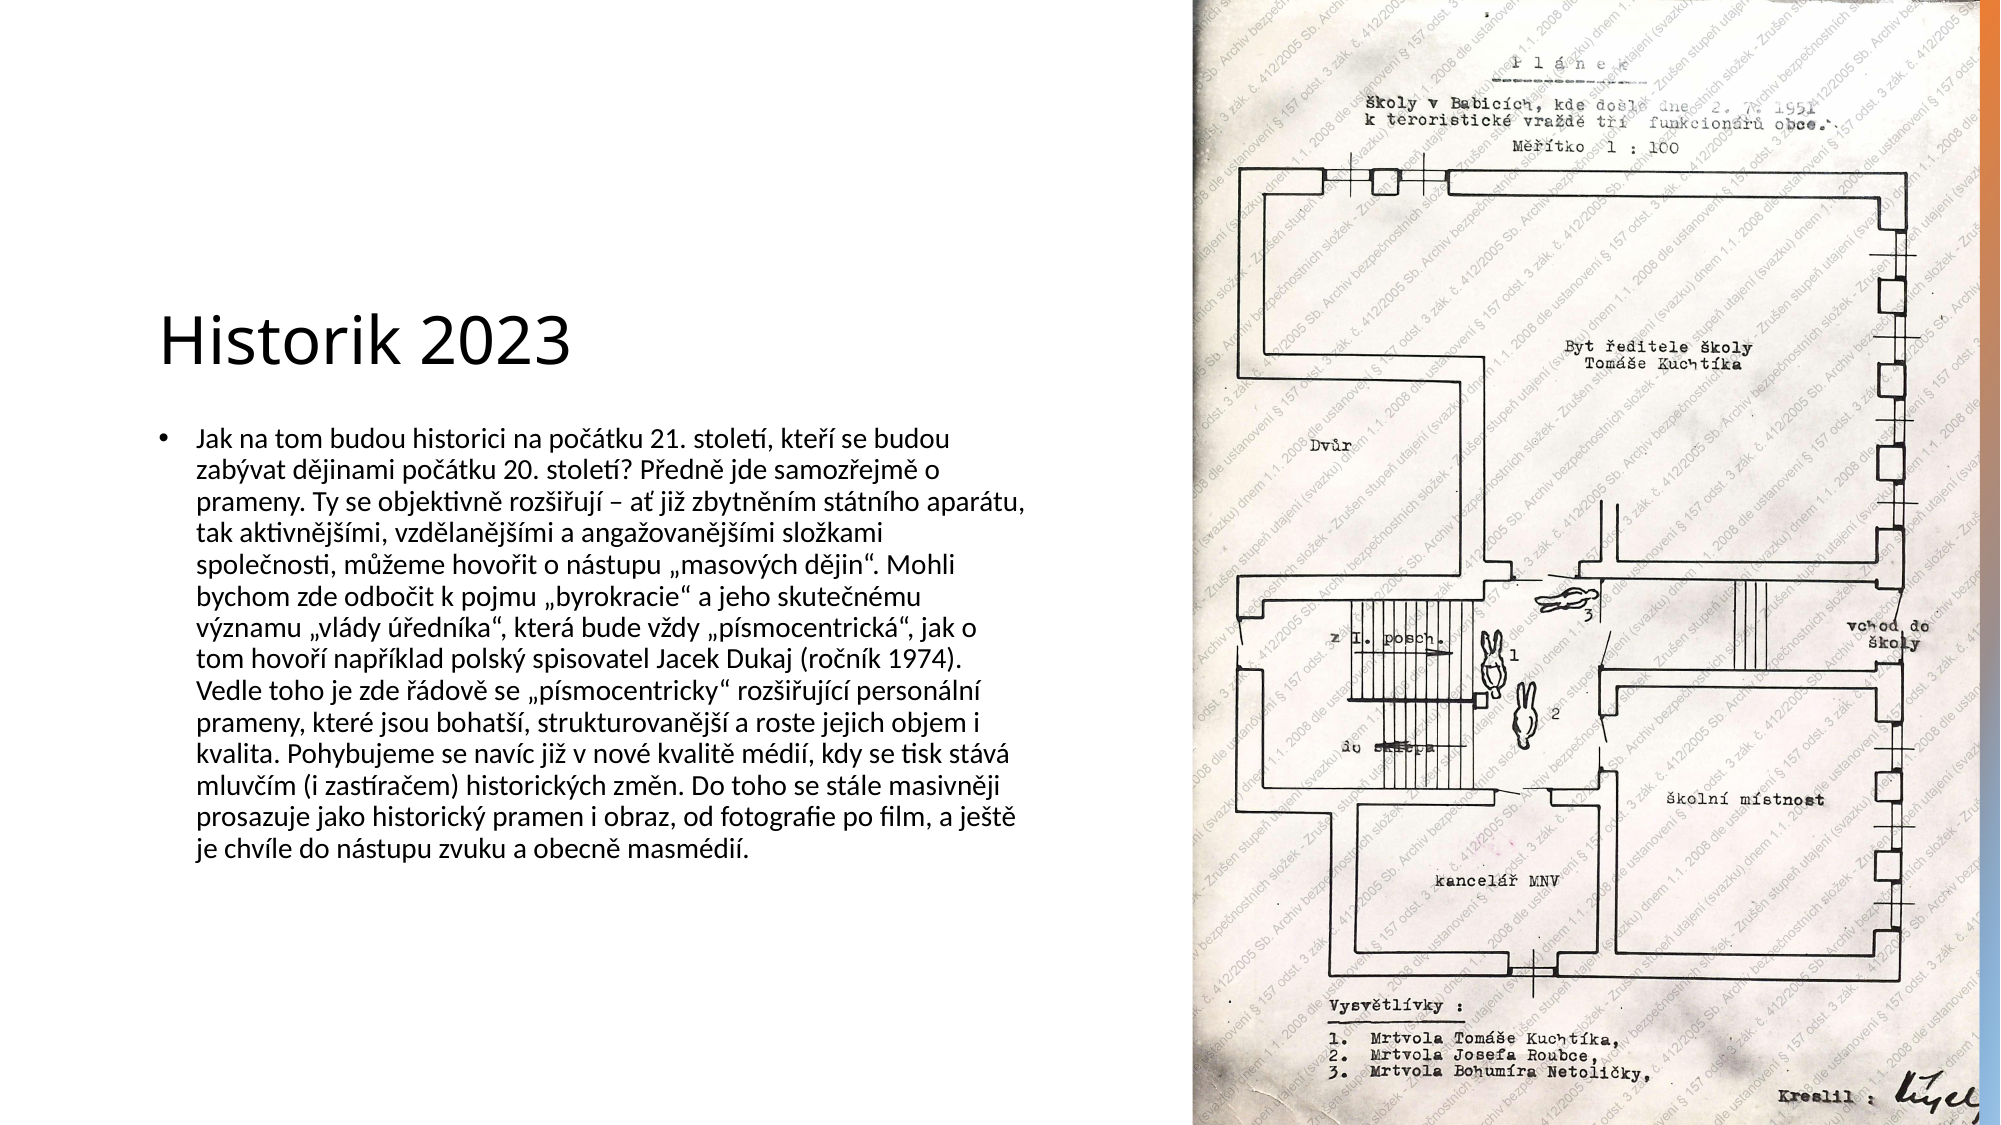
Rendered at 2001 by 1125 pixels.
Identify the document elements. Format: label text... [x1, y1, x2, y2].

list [1192, 0, 1979, 1125]
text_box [1979, 0, 2000, 1125]
list Jak na tom budou historici na počátku 21. století, kteří se budou zabývat dějinami počátku 20. století? Předně jde samozřejmě o prameny. Ty se objektivně rozšiřují – ať již zbytněním státního aparátu, tak aktivnějšími, vzdělanějšími a angažovanějšími složkami společnosti, můžeme hovořit o nástupu „masových dějin“. Mohli bychom zde odbočit k pojmu „byrokracie“ a jeho skutečnému významu „vlády úředníka“, která bude vždy „písmocentrická“, jak o tom hovoří například polský spisovatel Jacek Dukaj (ročník 1974). Vedle toho je zde řádově se „písmocentricky“ rozšiřující personální prameny, které jsou bohatší, strukturovanější a roste jejich objem i kvalita. Pohybujeme se navíc již v nové kvalitě médií, kdy se tisk stává mluvčím (i zastíračem) historických změn. Do toho se stále masivněji prosazuje jako historický pramen i obraz, od fotografie po film, a ještě je chvíle do nástupu zvuku a obecně masmédií. [143, 415, 1043, 982]
title Historik 2023 [143, 121, 1043, 387]
